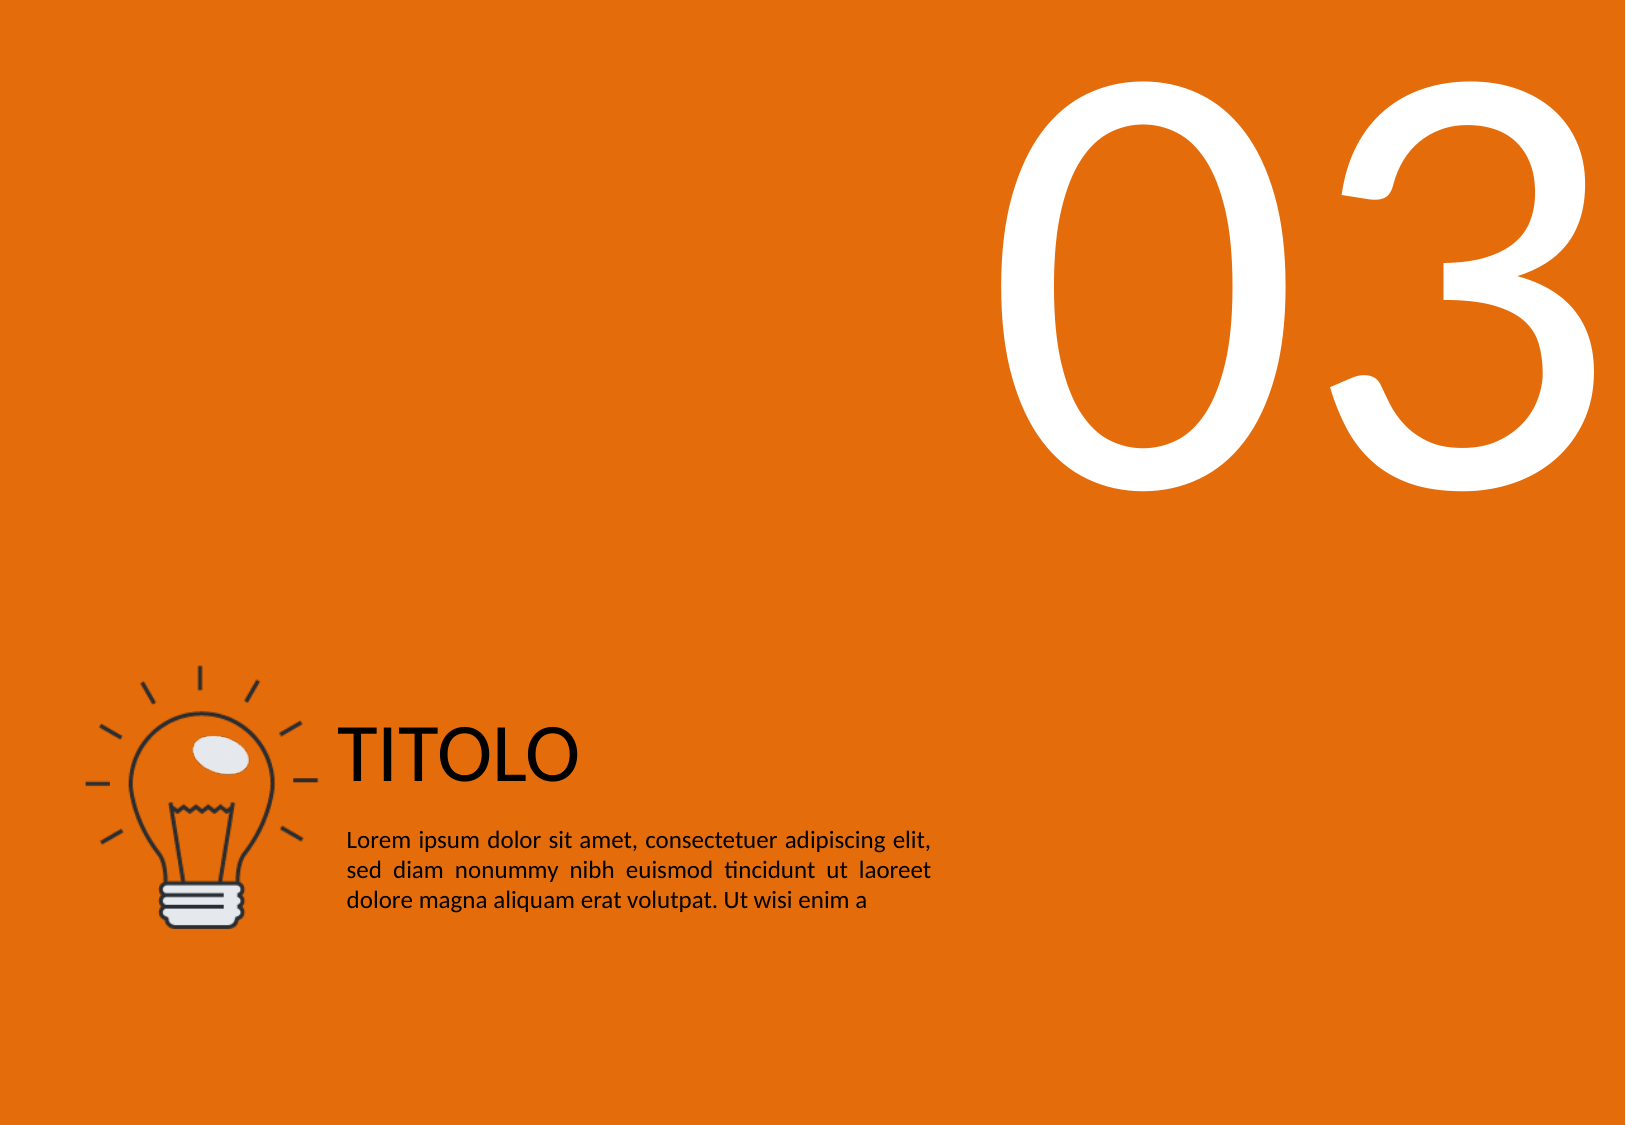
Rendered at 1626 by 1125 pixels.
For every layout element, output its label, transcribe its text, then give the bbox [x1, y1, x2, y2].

text_box Lorem ipsum dolor sit amet, consectetuer adipiscing elit, sed diam nonummy nibh euismod tincidunt ut laoreet dolore magna aliquam erat volutpat. Ut wisi enim a [357, 789, 948, 948]
picture [53, 651, 353, 948]
title TITOLO [357, 679, 654, 817]
text_box [0, 0, 1625, 1125]
text_box 03 [970, 5, 1625, 471]
